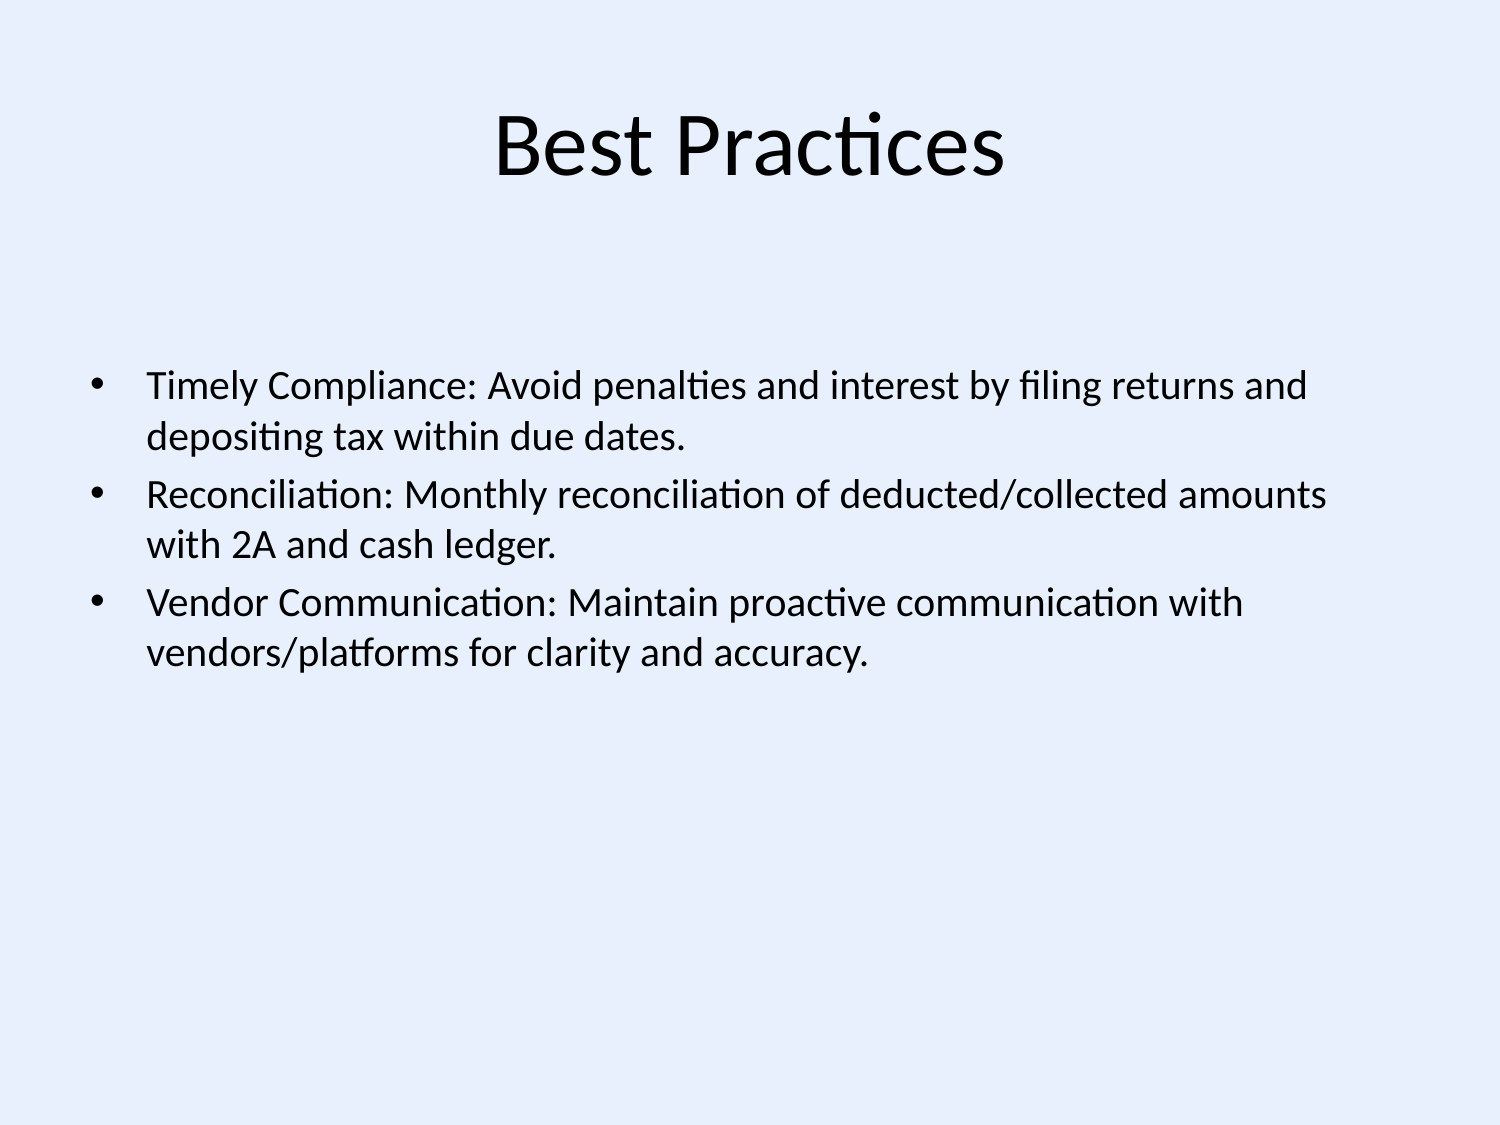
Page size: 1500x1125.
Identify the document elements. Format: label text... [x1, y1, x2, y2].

list Timely Compliance: Avoid penalties and interest by filing returns and depositing tax within due dates. Reconciliation: Monthly reconciliation of deducted/collected amounts with 2A and cash ledger. Vendor Communication: Maintain proactive communication with vendors/platforms for clarity and accuracy. [75, 262, 1425, 1005]
title Best Practices [75, 45, 1425, 233]
